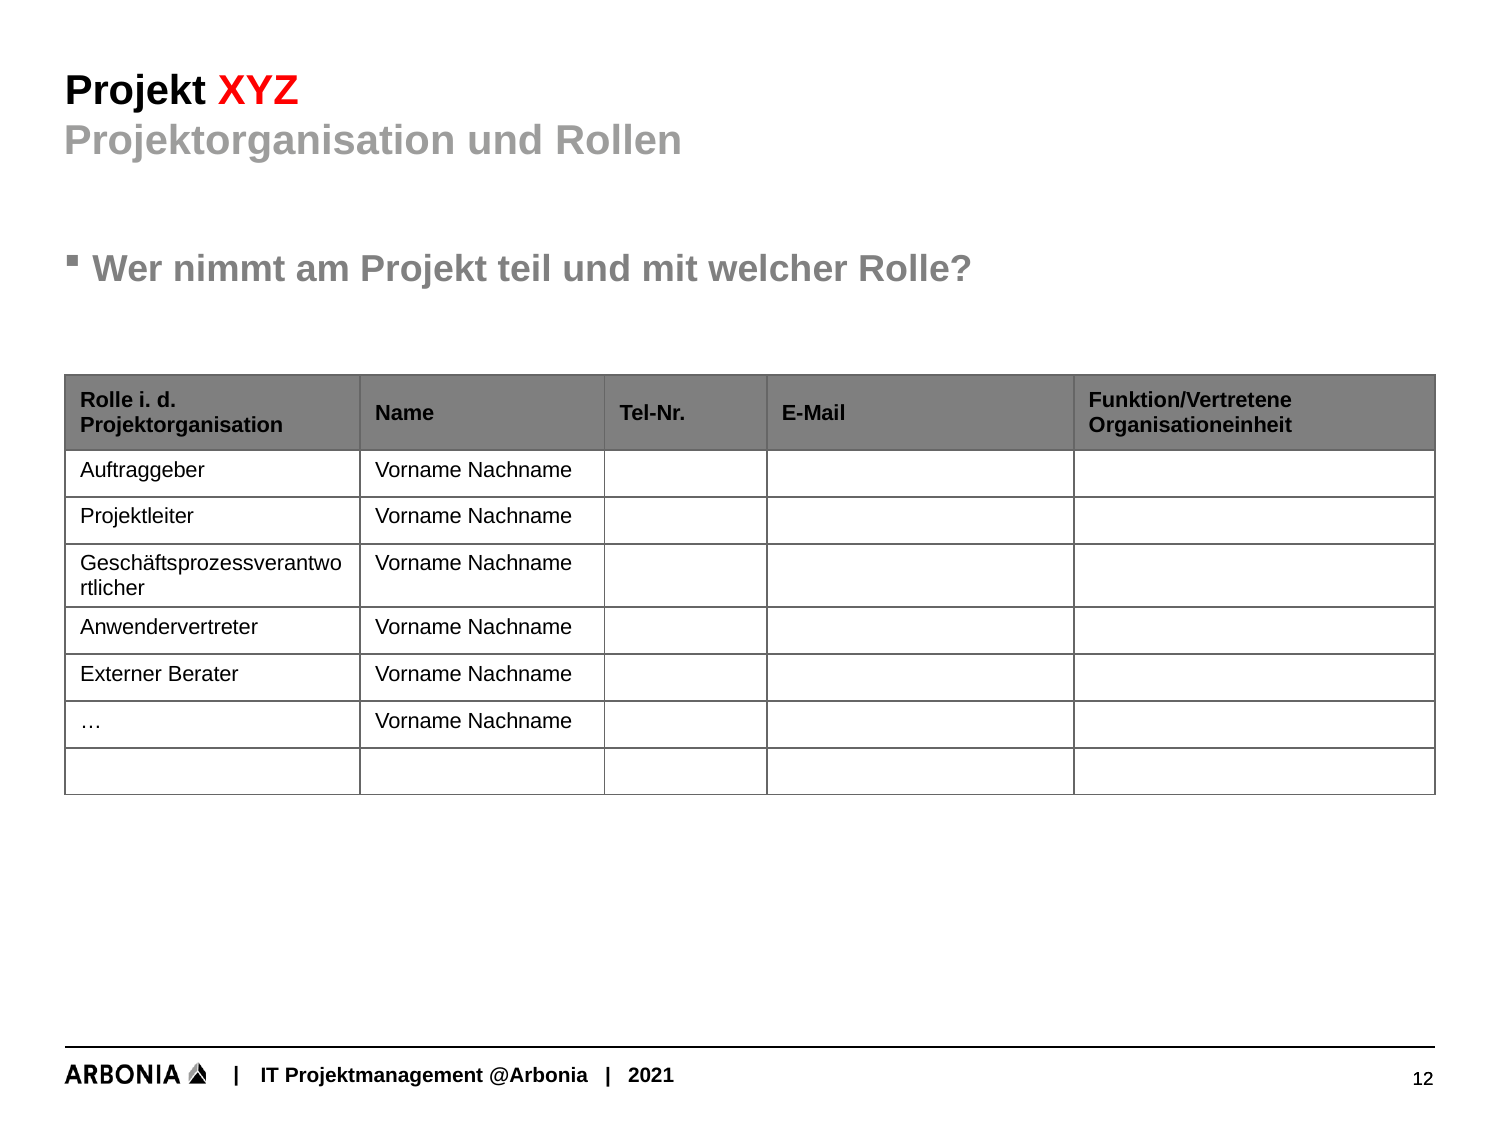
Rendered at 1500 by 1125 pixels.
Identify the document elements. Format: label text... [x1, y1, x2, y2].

title Projekt XYZ [64, 55, 1436, 105]
picture [64, 1062, 206, 1084]
list Wer nimmt am Projekt teil und mit welcher Rolle? [63, 243, 1436, 917]
list Projektorganisation und Rollen [63, 105, 1436, 165]
